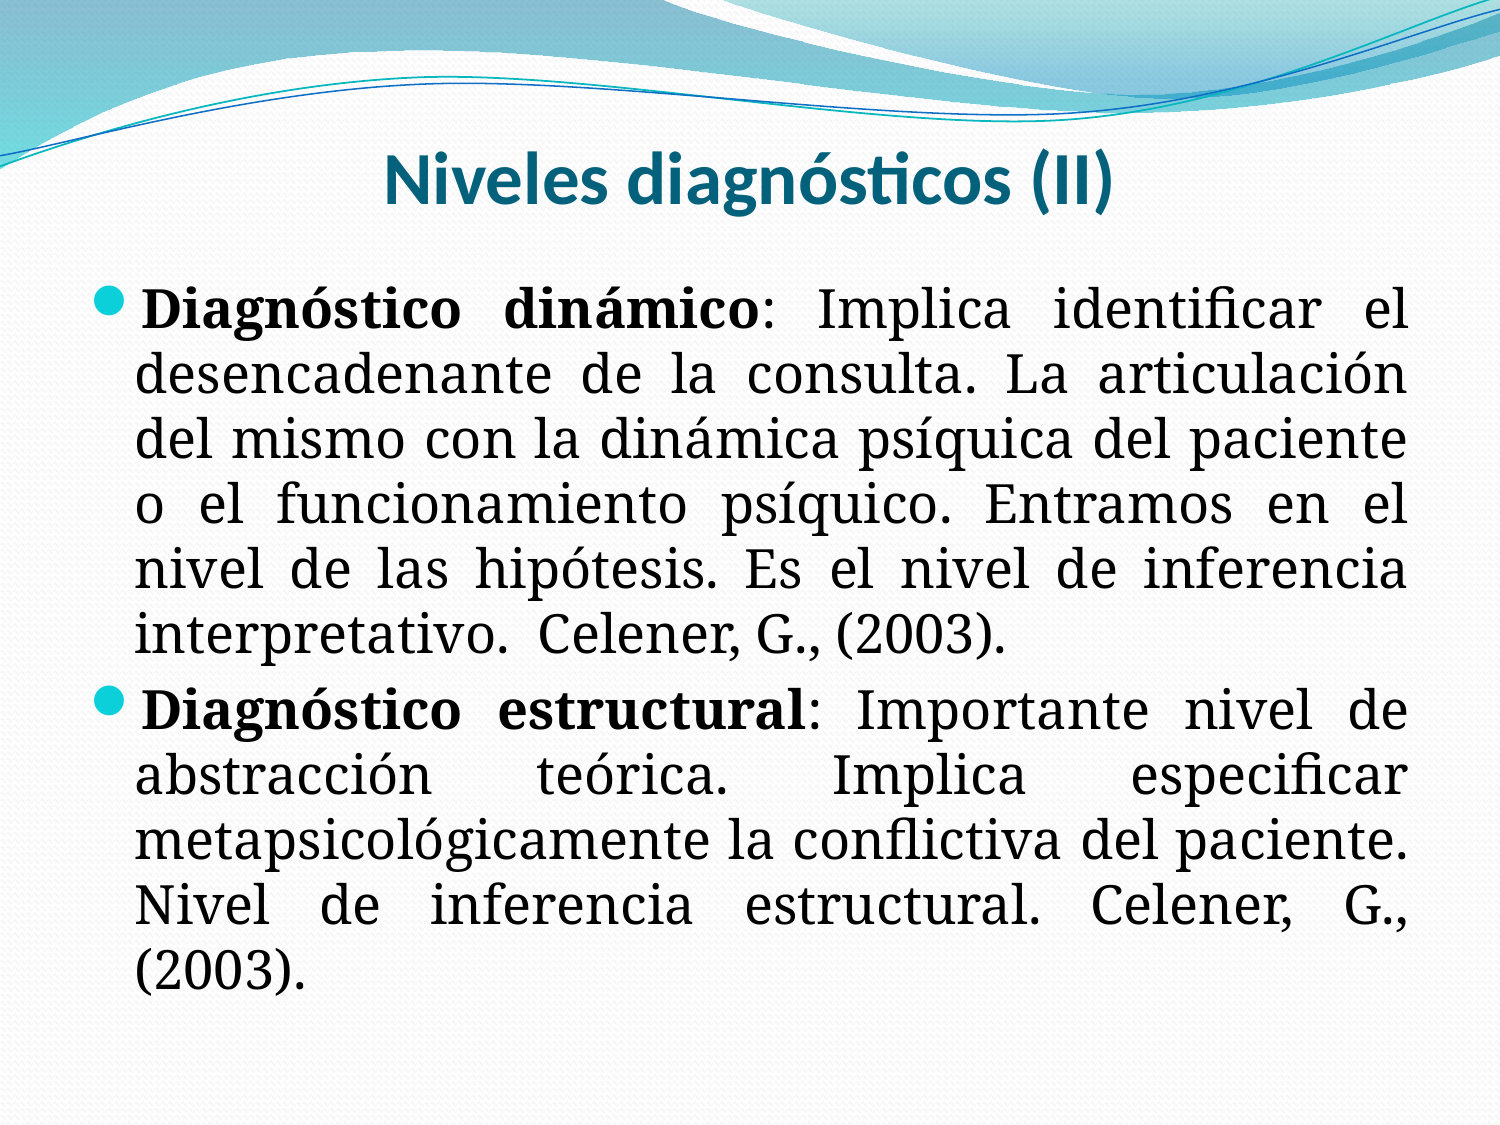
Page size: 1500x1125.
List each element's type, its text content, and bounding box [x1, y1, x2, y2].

list Diagnóstico dinámico: Implica identificar el desencadenante de la consulta. La articulación del mismo con la dinámica psíquica del paciente o el funcionamiento psíquico. Entramos en el nivel de las hipótesis. Es el nivel de inferencia interpretativo. Celener, G., (2003). Diagnóstico estructural: Importante nivel de abstracción teórica. Implica especificar metapsicológicamente la conflictiva del paciente. Nivel de inferencia estructural. Celener, G., (2003). [75, 267, 1425, 1038]
title Niveles diagnósticos (II) [75, 54, 1425, 220]
